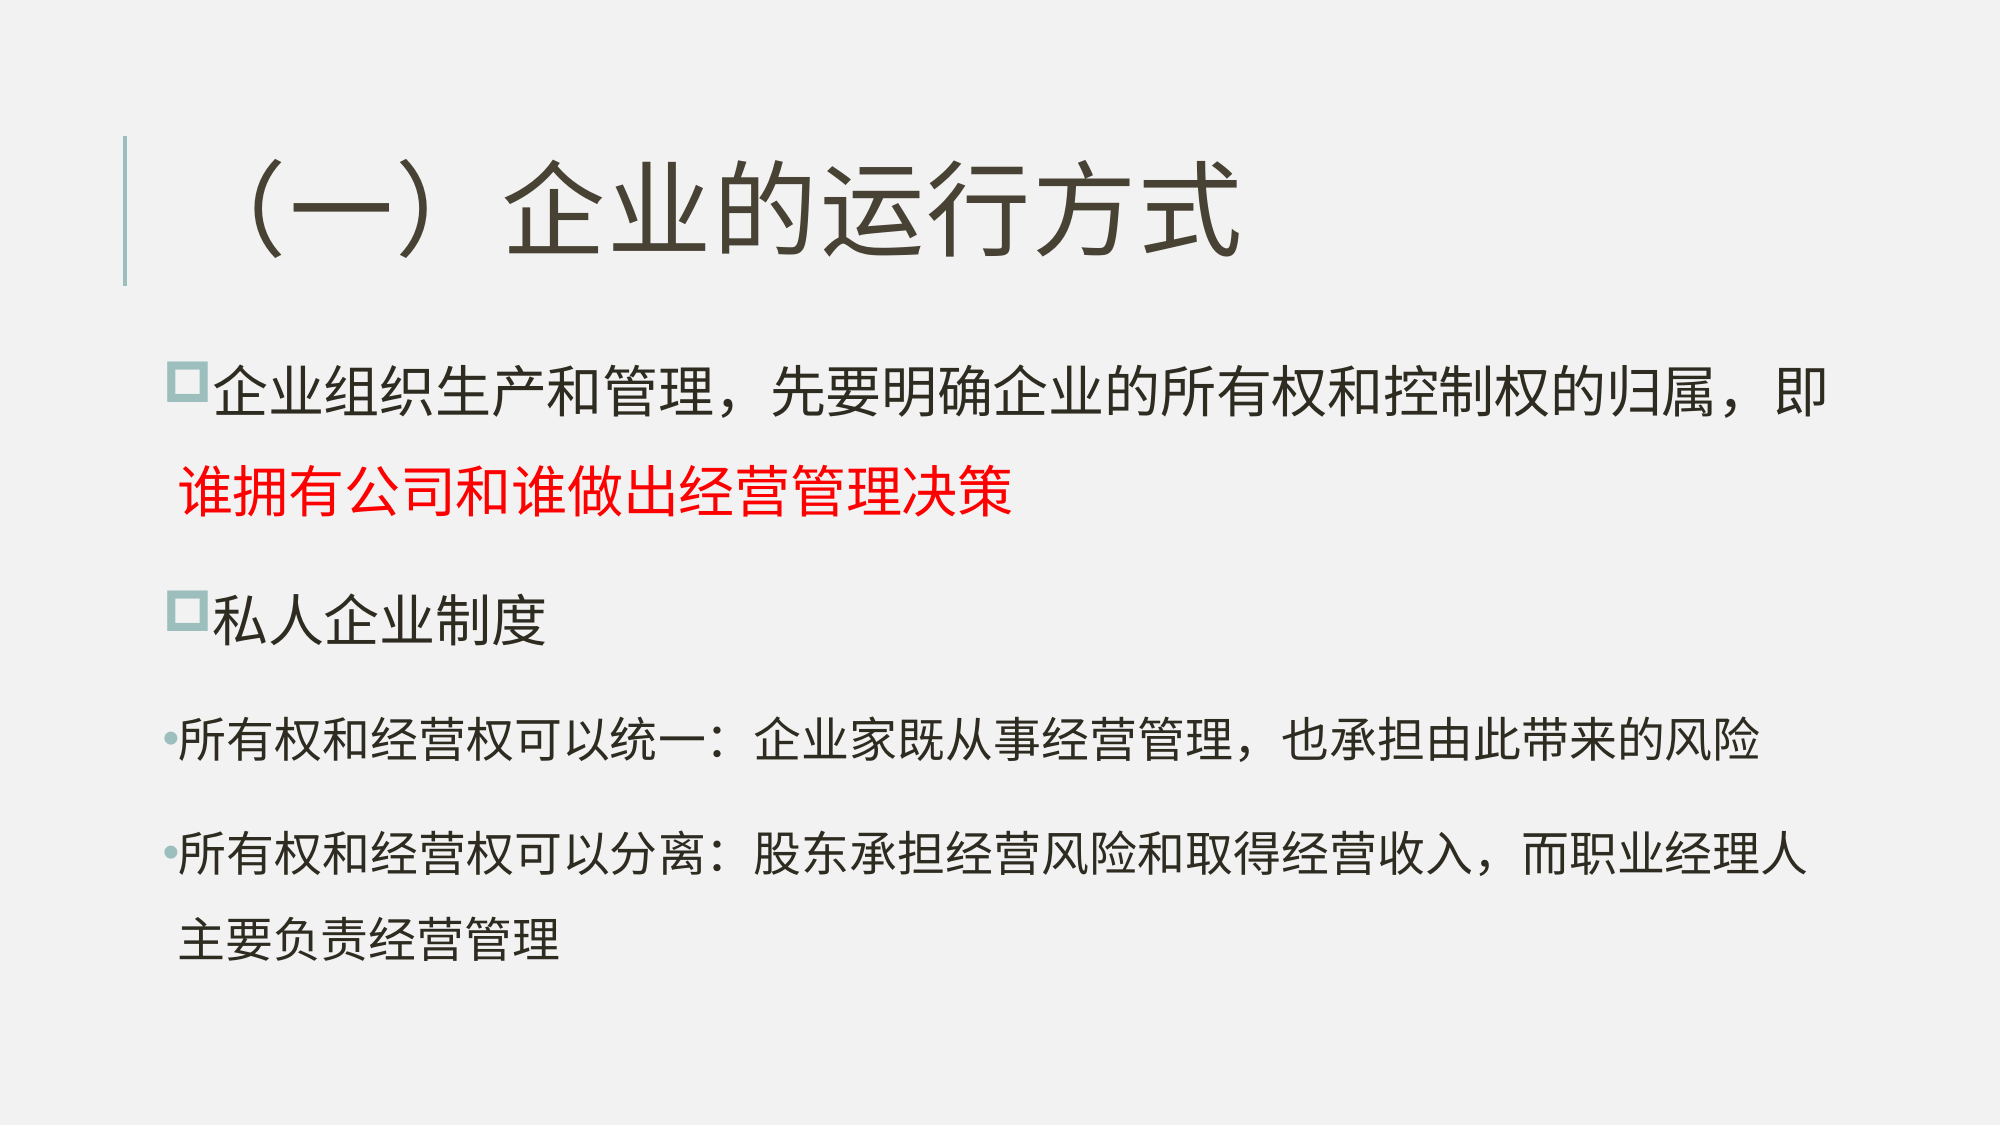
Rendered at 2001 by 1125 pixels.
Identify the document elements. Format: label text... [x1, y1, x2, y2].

title （一）企业的运行方式 [168, 96, 1763, 314]
list 企业组织生产和管理，先要明确企业的所有权和控制权的归属，即谁拥有公司和谁做出经营管理决策 私人企业制度 所有权和经营权可以统一：企业家既从事经营管理，也承担由此带来的风险 所有权和经营权可以分离：股东承担经营风险和取得经营收入，而职业经理人主要负责经营管理 [155, 314, 1858, 975]
